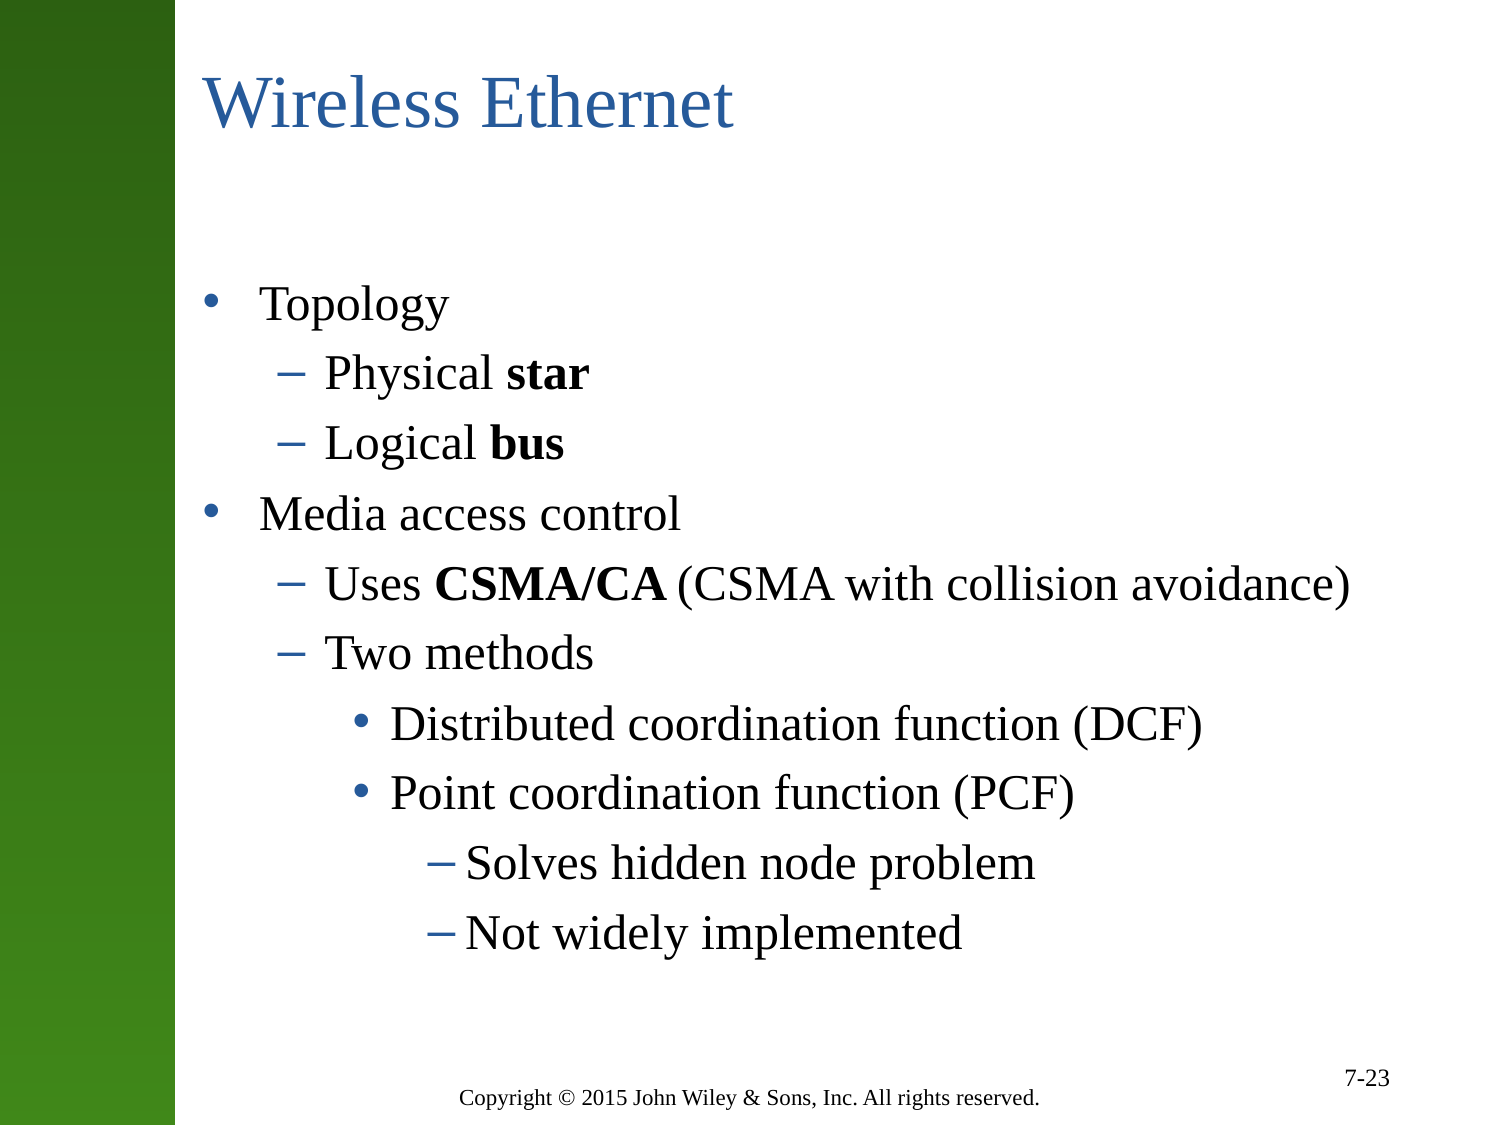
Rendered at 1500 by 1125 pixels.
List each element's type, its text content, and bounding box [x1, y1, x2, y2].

title Wireless Ethernet [187, 45, 1450, 233]
list Topology Physical star Logical bus Media access control Uses CSMA/CA (CSMA with collision avoidance) Two methods Distributed coordination function (DCF) Point coordination function (PCF) Solves hidden node problem Not widely implemented [187, 262, 1450, 1005]
